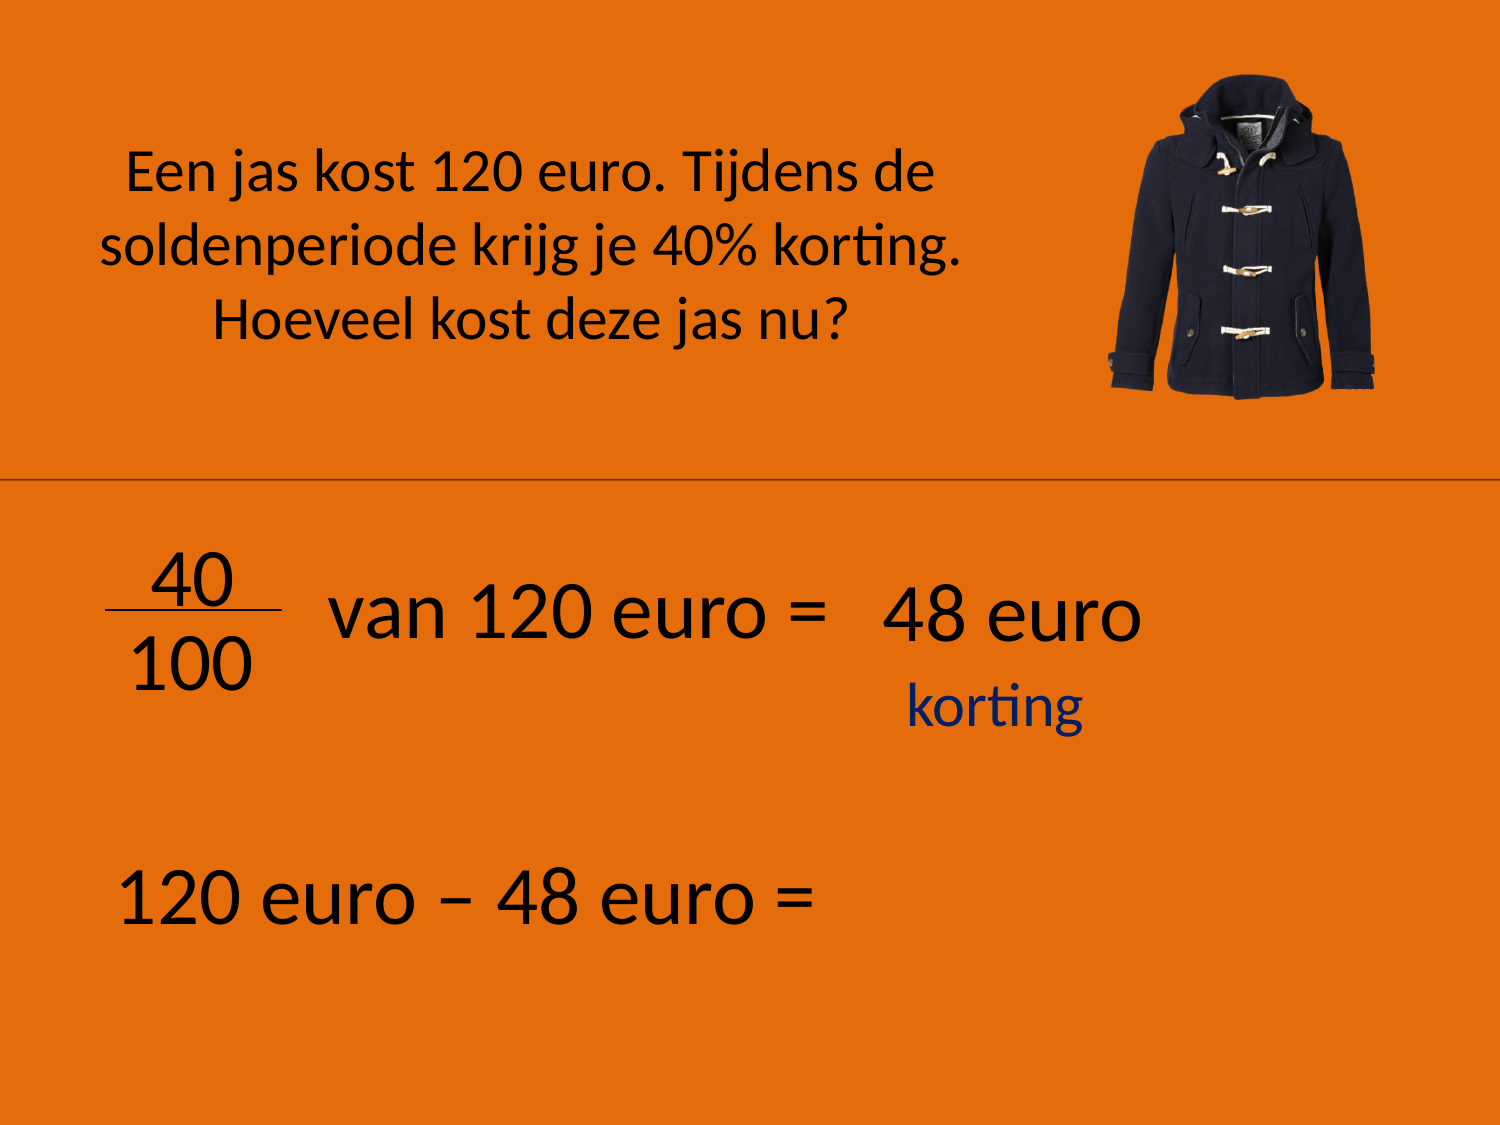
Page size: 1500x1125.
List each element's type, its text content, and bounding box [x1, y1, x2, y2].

text_box korting [891, 656, 1176, 747]
picture [1070, 66, 1412, 408]
text_box 40 [135, 515, 396, 599]
text_box van 120 euro = [312, 548, 939, 663]
title Een jas kost 120 euro. Tijdens de soldenperiode krijg je 40% korting. Hoeveel kost deze jas nu? [53, 120, 1010, 362]
text_box 120 euro – 48 euro = [100, 834, 1436, 949]
text_box 100 [112, 599, 384, 715]
text_box 48 euro [868, 550, 1258, 666]
